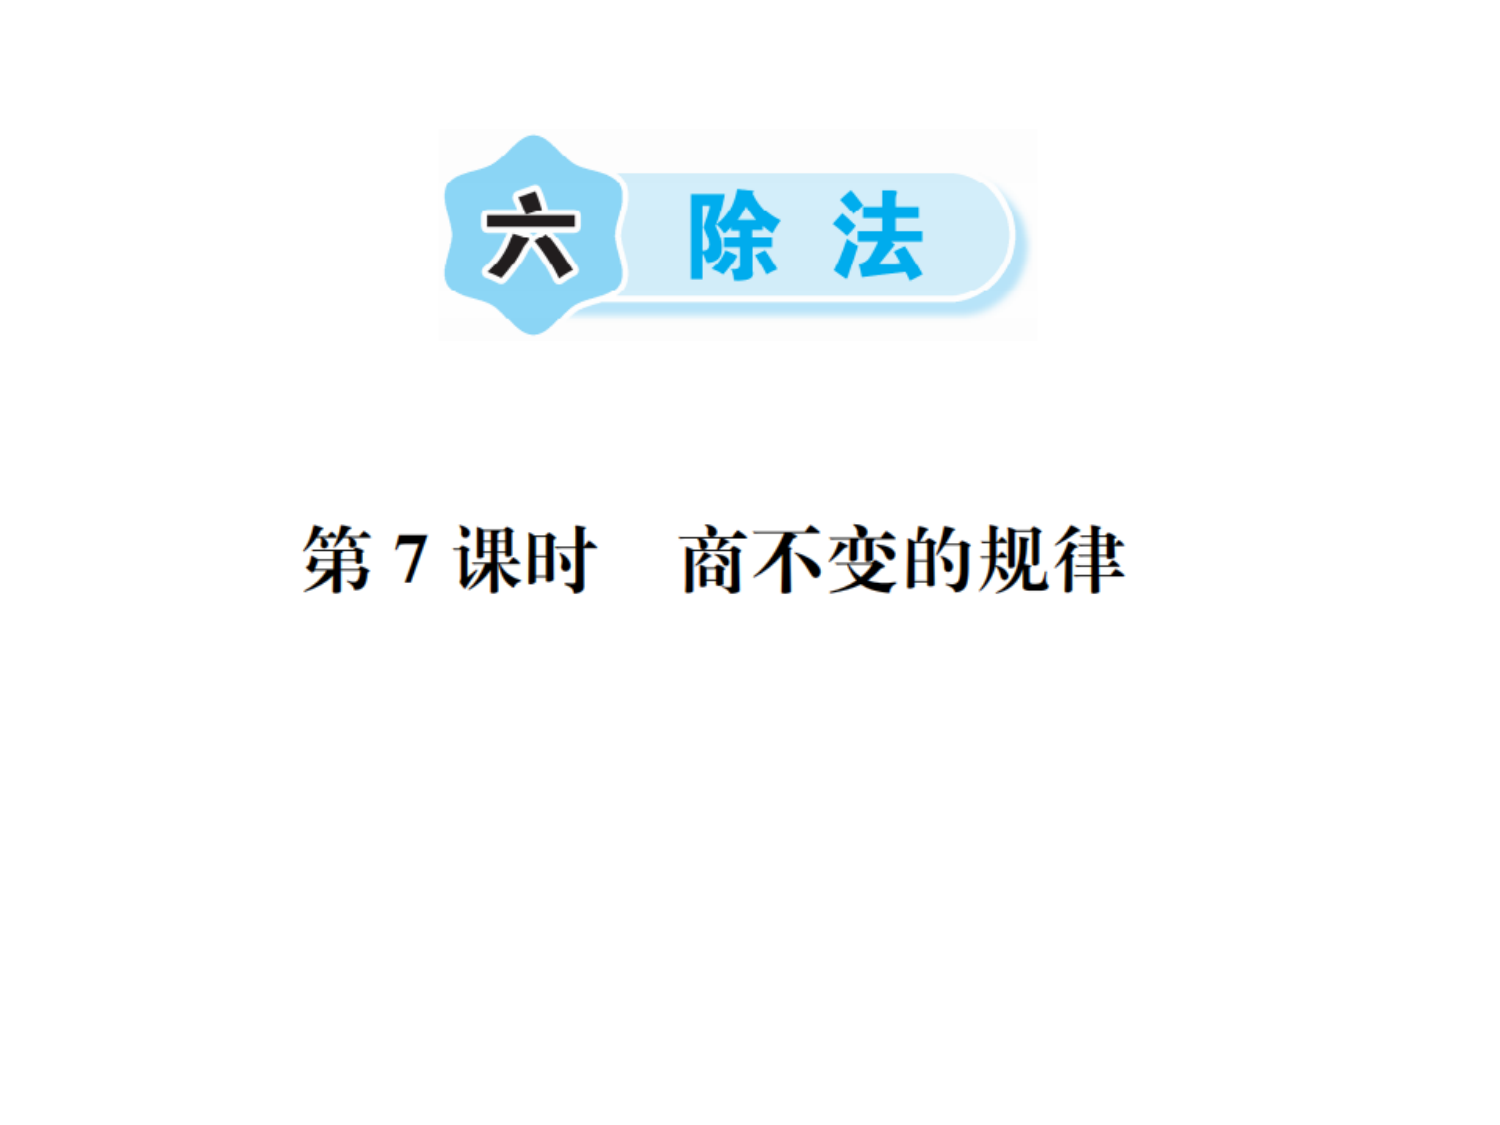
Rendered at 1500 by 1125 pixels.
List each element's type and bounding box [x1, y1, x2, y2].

picture [430, 125, 1042, 342]
picture [277, 501, 1129, 624]
